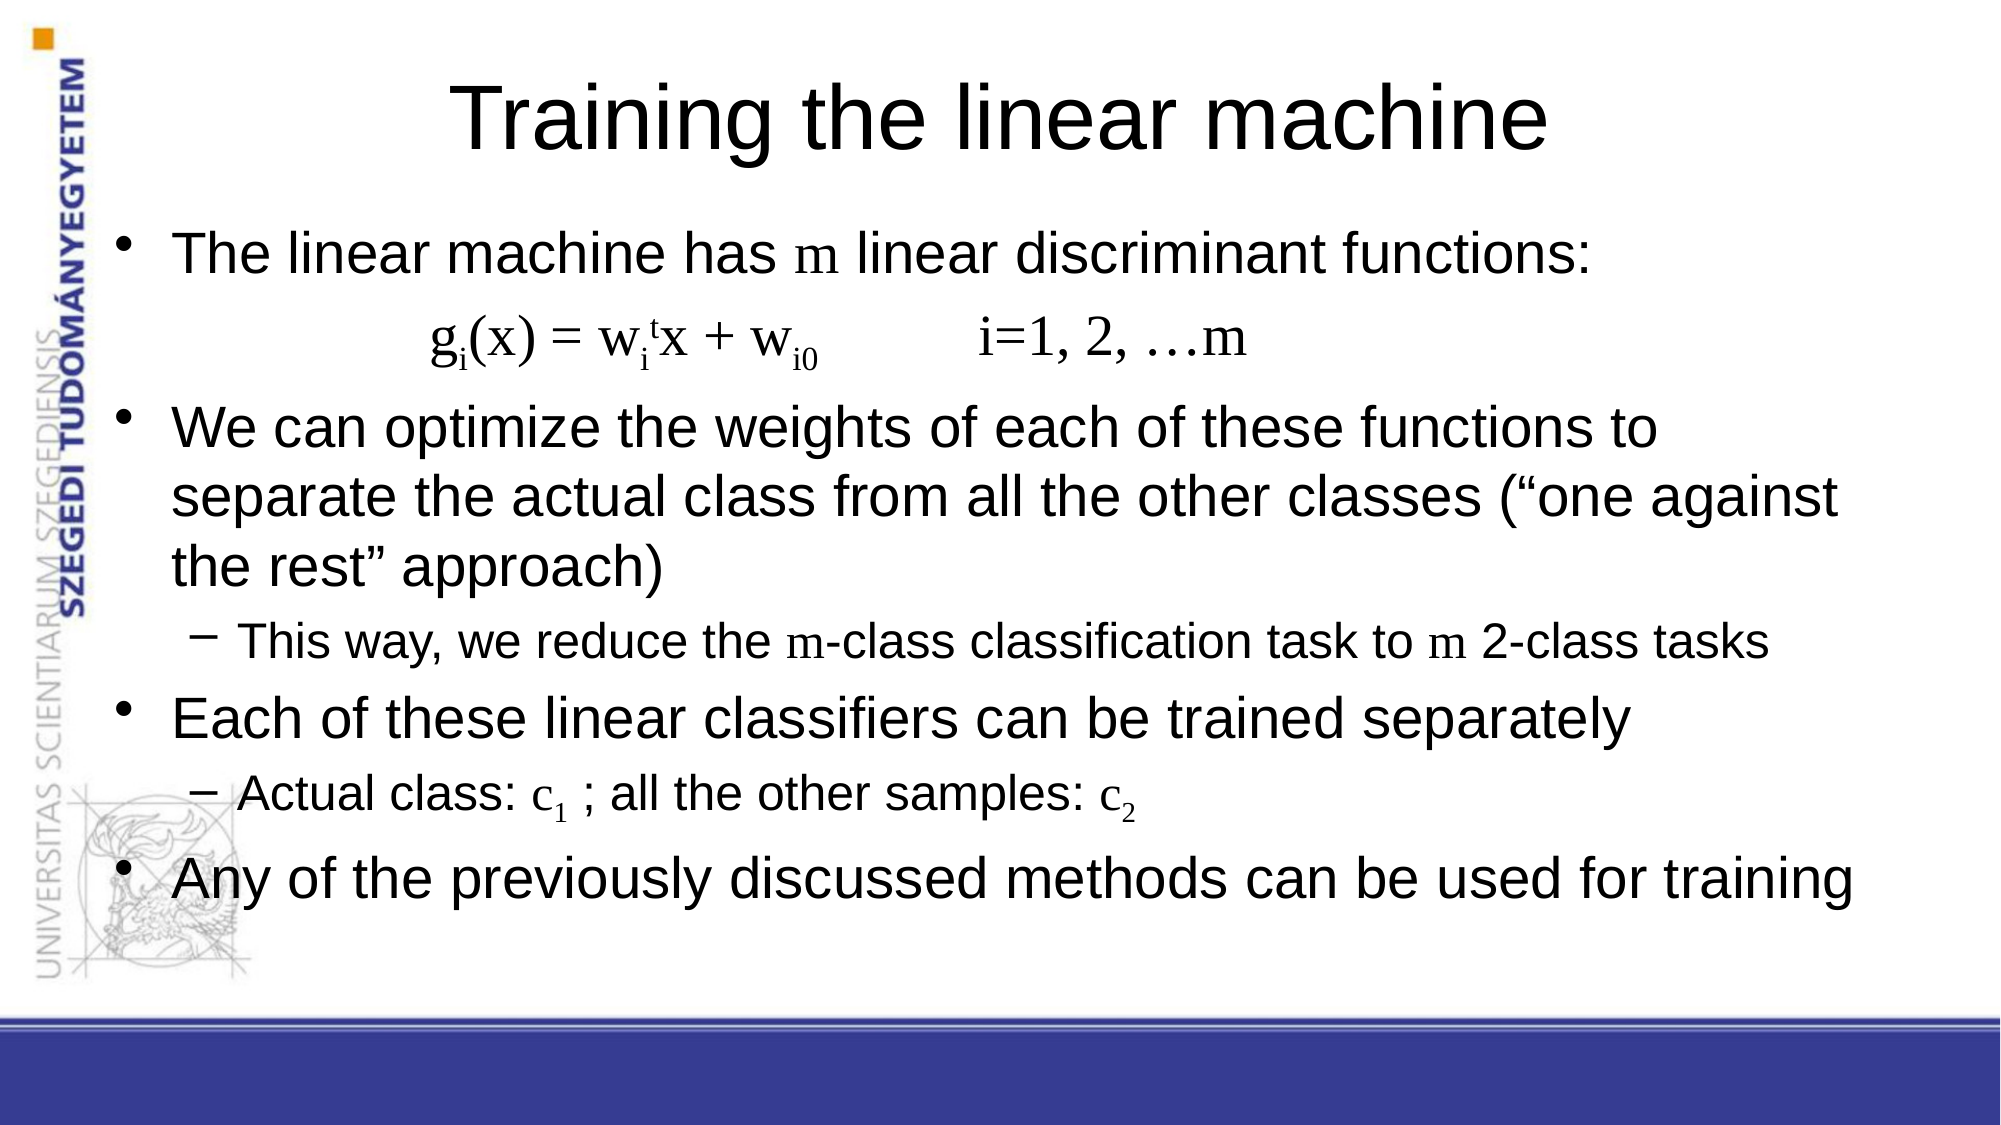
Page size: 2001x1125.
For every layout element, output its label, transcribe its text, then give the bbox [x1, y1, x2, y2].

list The linear machine has m linear discriminant functions: gi(x) = witx + wi0 i=1, 2, …m We can optimize the weights of each of these functions to separate the actual class from all the other classes (“one against the rest” approach) This way, we reduce the m-class classification task to m 2-class tasks Each of these linear classifiers can be trained separately Actual class: c1 ; all the other samples: c2 Any of the previously discussed methods can be used for training [99, 208, 1900, 951]
title Training the linear machine [99, 19, 1900, 207]
picture [0, 0, 2001, 1125]
